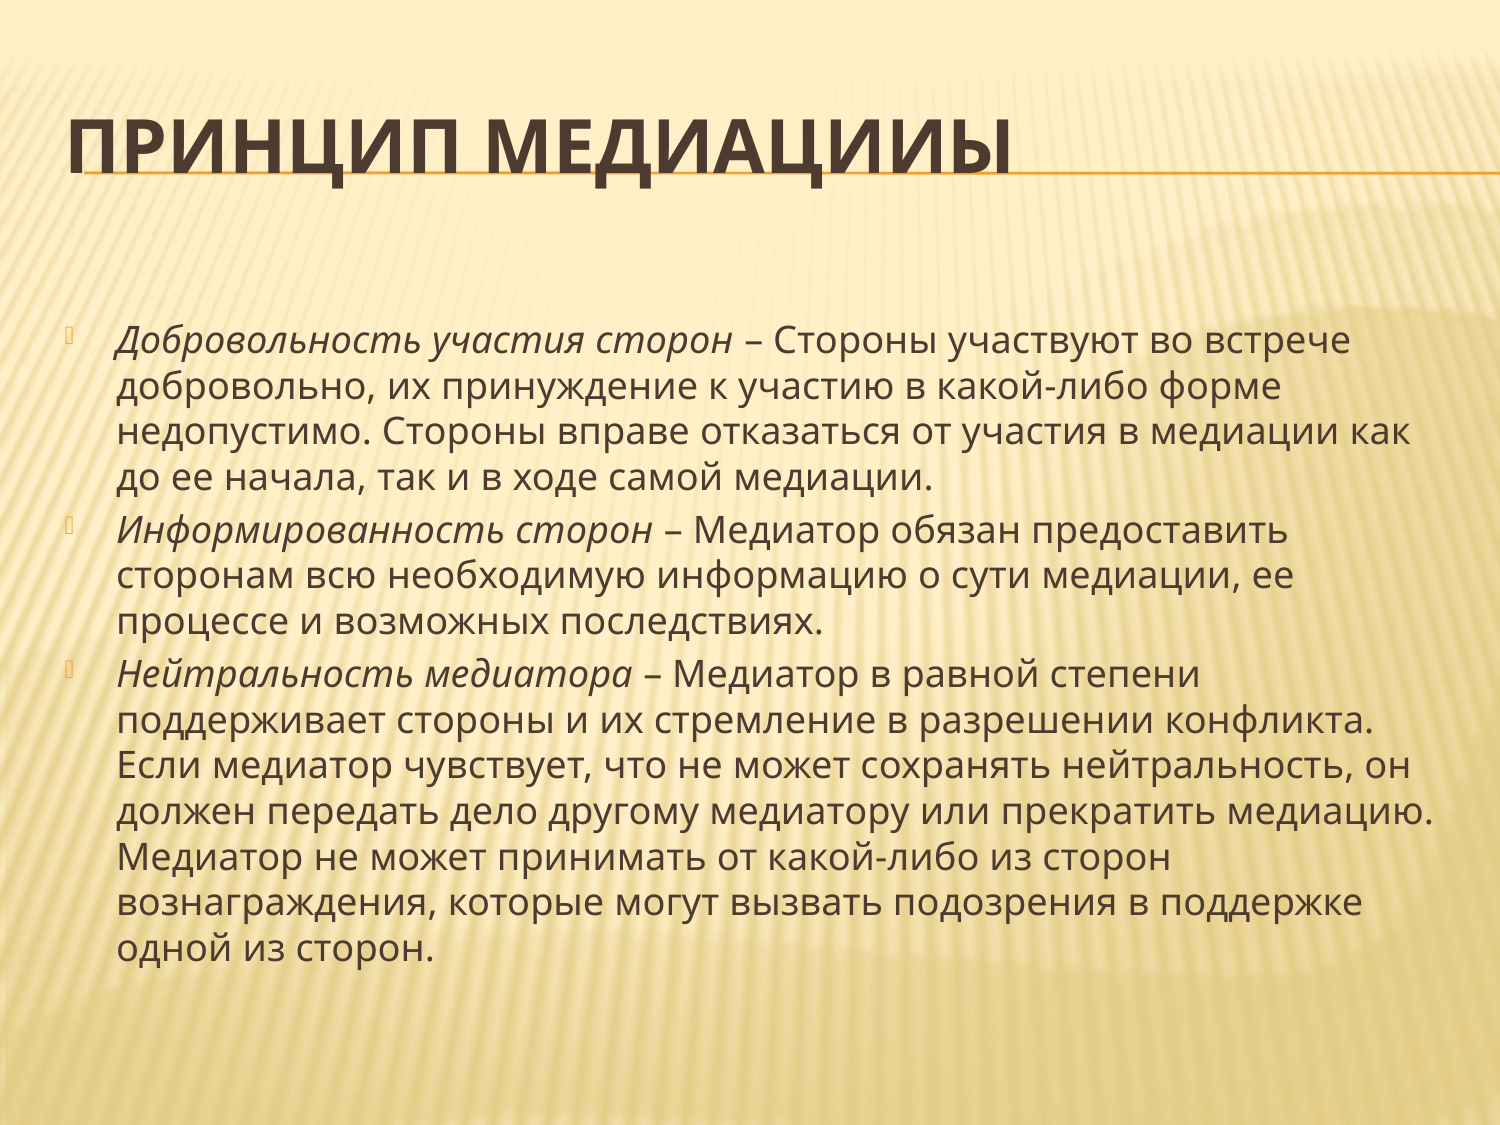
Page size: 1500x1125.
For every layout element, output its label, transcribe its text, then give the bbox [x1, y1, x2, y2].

title Принцип медиацииы [50, 75, 1475, 213]
list Добровольность участия сторон – Стороны участвуют во встрече добровольно, их принуждение к участию в какой-либо форме недопустимо. Стороны вправе отказаться от участия в медиации как до ее начала, так и в ходе самой медиации. Информированность сторон – Медиатор обязан предоставить сторонам всю необходимую информацию о сути медиации, ее процессе и возможных последствиях. Нейтральность медиатора – Медиатор в равной степени поддерживает стороны и их стремление в разрешении конфликта. Если медиатор чувствует, что не может сохранять нейтральность, он должен передать дело другому медиатору или прекратить медиацию. Медиатор не может принимать от какой-либо из сторон вознаграждения, которые могут вызвать подозрения в поддержке одной из сторон. [50, 254, 1475, 998]
